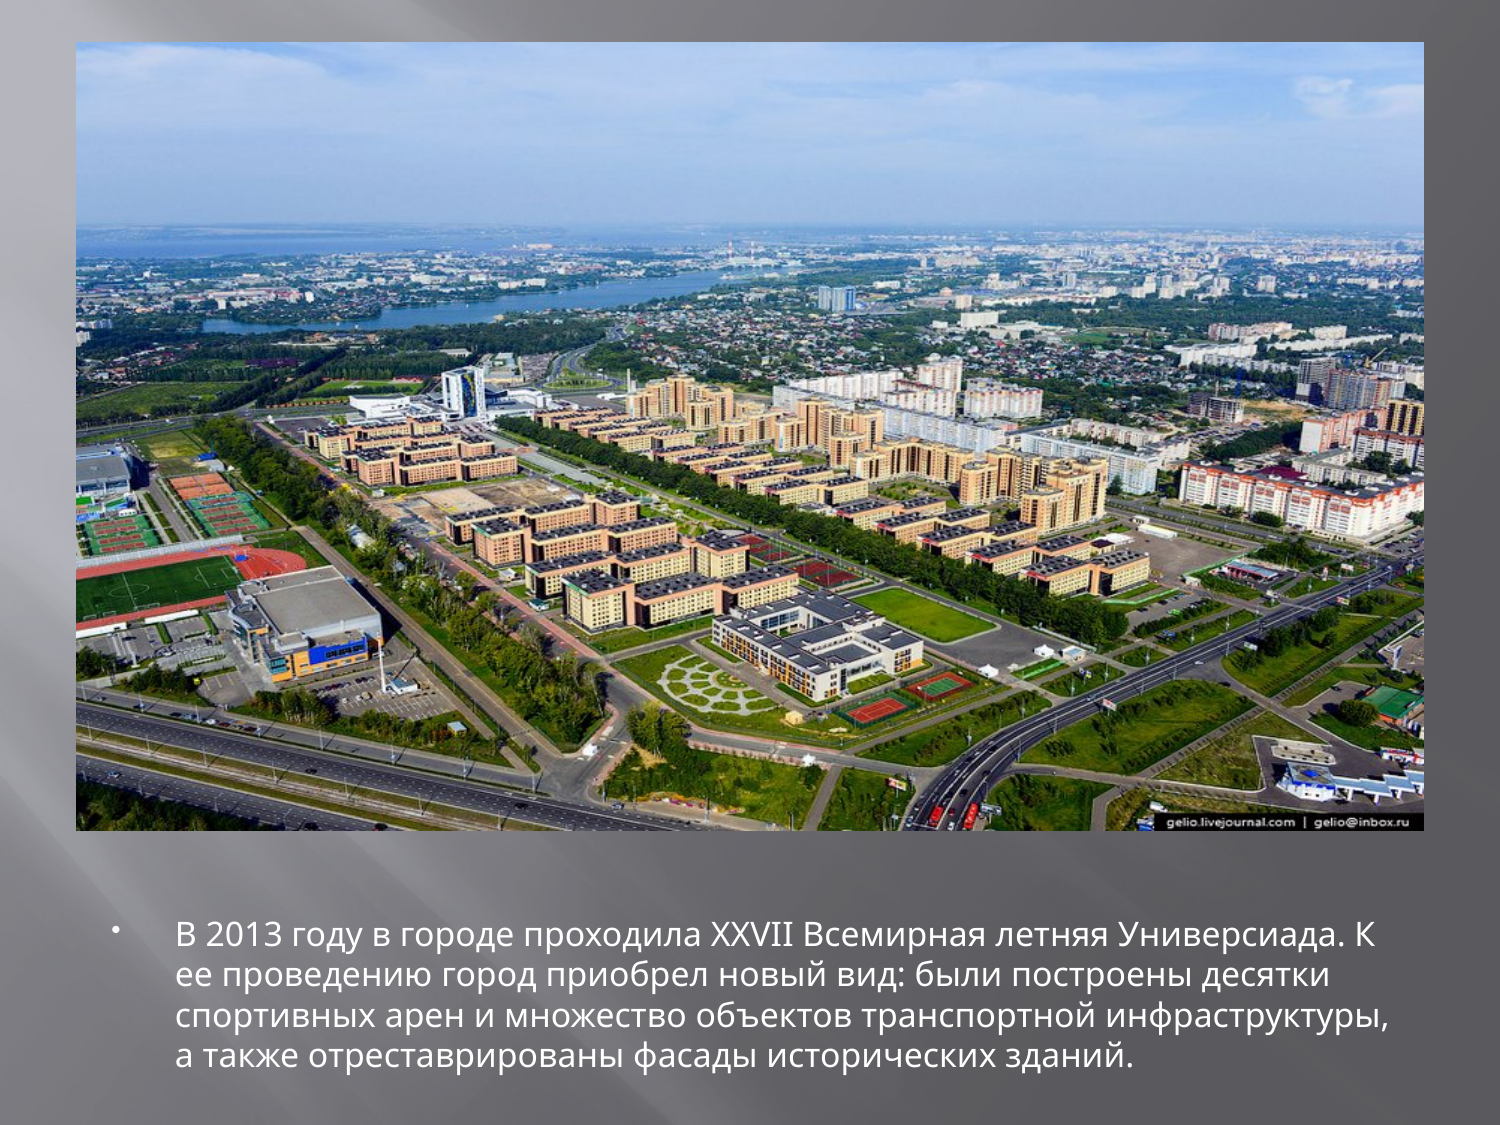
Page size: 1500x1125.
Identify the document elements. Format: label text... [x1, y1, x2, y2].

picture [76, 42, 1424, 831]
list В 2013 году в городе проходила XXVII Всемирная летняя Универсиада. К ее проведению город приобрел новый вид: были построены десятки спортивных арен и множество объектов транспортной инфраструктуры, а также отреставрированы фасады исторических зданий. [76, 905, 1427, 1094]
